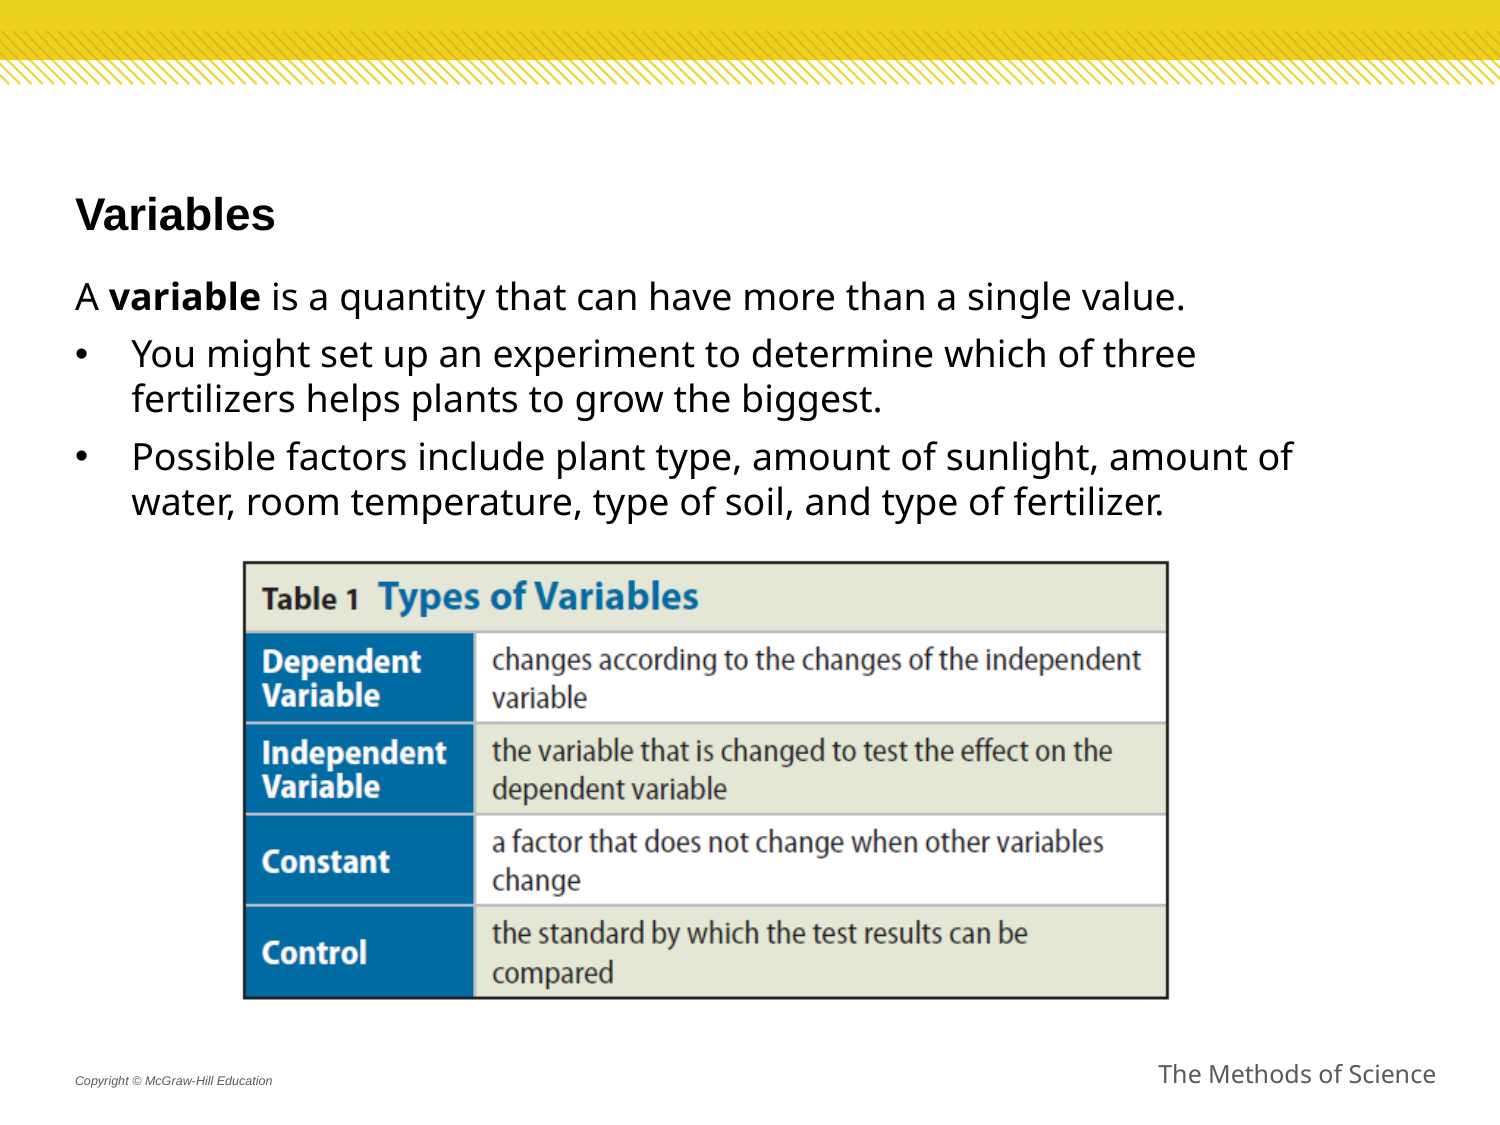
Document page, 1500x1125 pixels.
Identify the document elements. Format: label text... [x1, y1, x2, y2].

picture [0, 0, 1500, 86]
list Variables A variable is a quantity that can have more than a single value. You might set up an experiment to determine which of three fertilizers helps plants to grow the biggest. Possible factors include plant type, amount of sunlight, amount of water, room temperature, type of soil, and type of fertilizer. [75, 184, 1349, 539]
picture [229, 554, 1176, 1010]
text_box Copyright © McGraw-Hill Education [74, 1043, 284, 1089]
text_box The Methods of Science [284, 1043, 1437, 1089]
